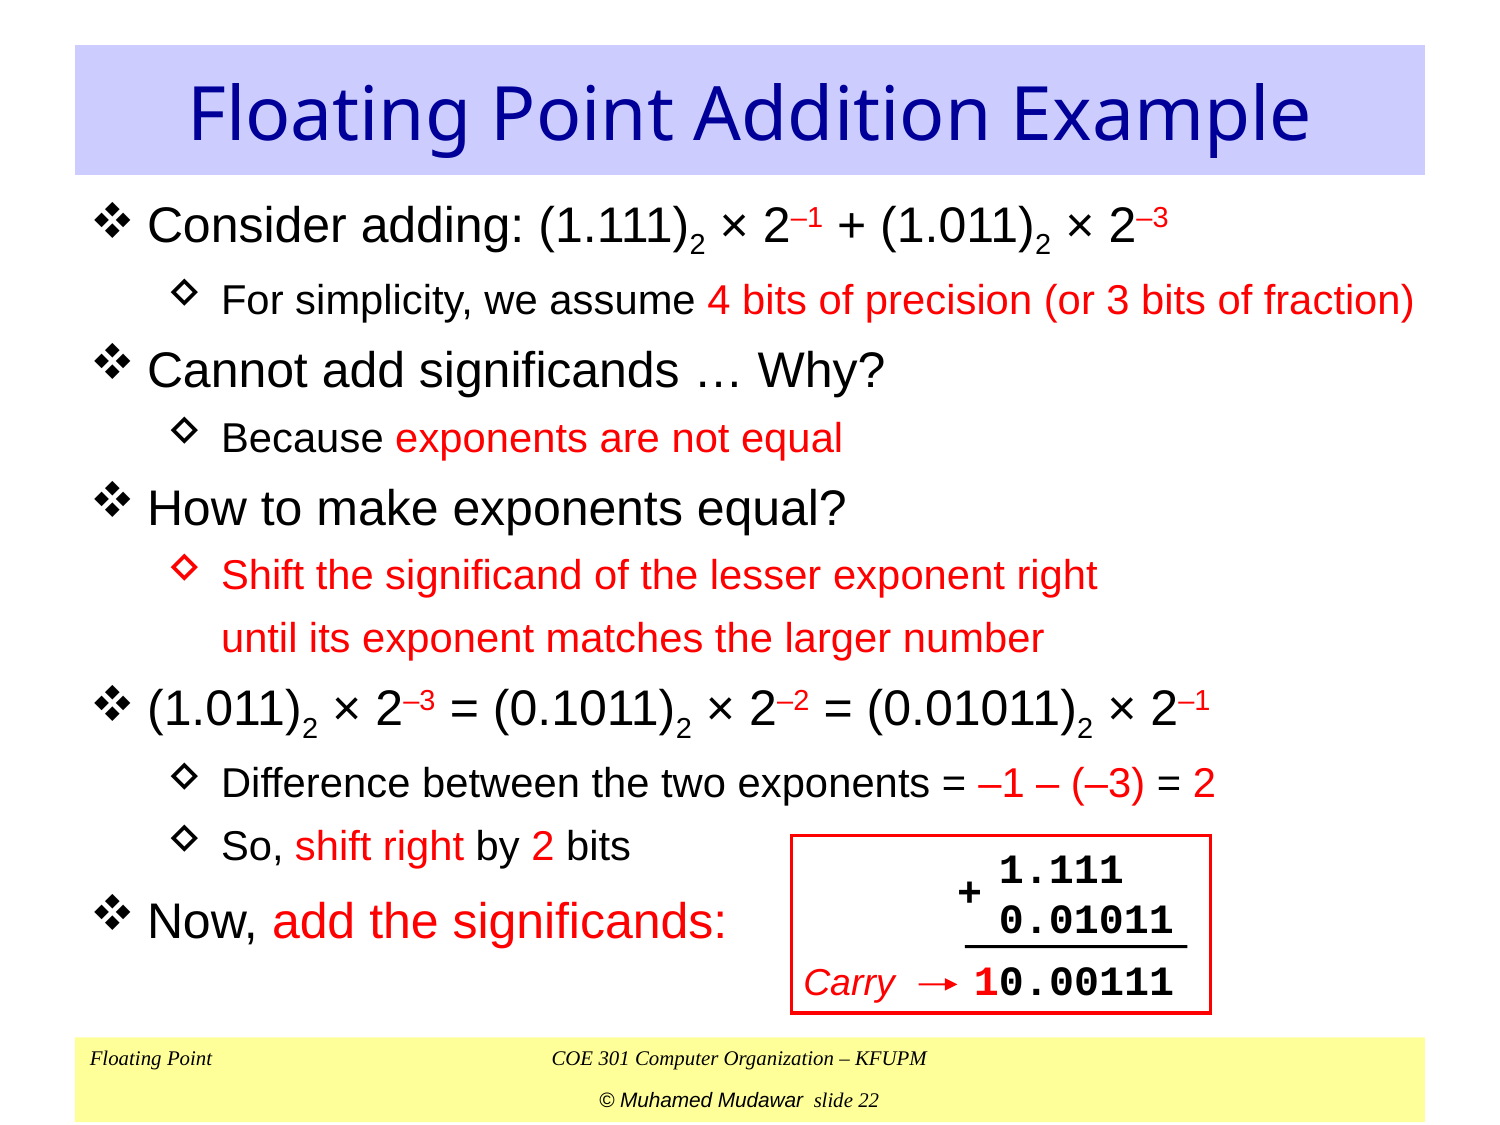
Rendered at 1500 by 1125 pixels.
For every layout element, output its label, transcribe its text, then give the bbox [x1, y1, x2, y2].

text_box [791, 834, 1211, 1015]
list Consider adding: (1.111)2 × 2–1 + (1.011)2 × 2–3 For simplicity, we assume 4 bits of precision (or 3 bits of fraction) Cannot add significands … Why? Because exponents are not equal How to make exponents equal? Shift the significand of the lesser exponent right until its exponent matches the larger number (1.011)2 × 2–3 = (0.1011)2 × 2–2 = (0.01011)2 × 2–1 Difference between the two exponents = –1 – (–3) = 2 So, shift right by 2 bits Now, add the significands: [75, 184, 1425, 1029]
title Floating Point Addition Example [75, 45, 1425, 175]
